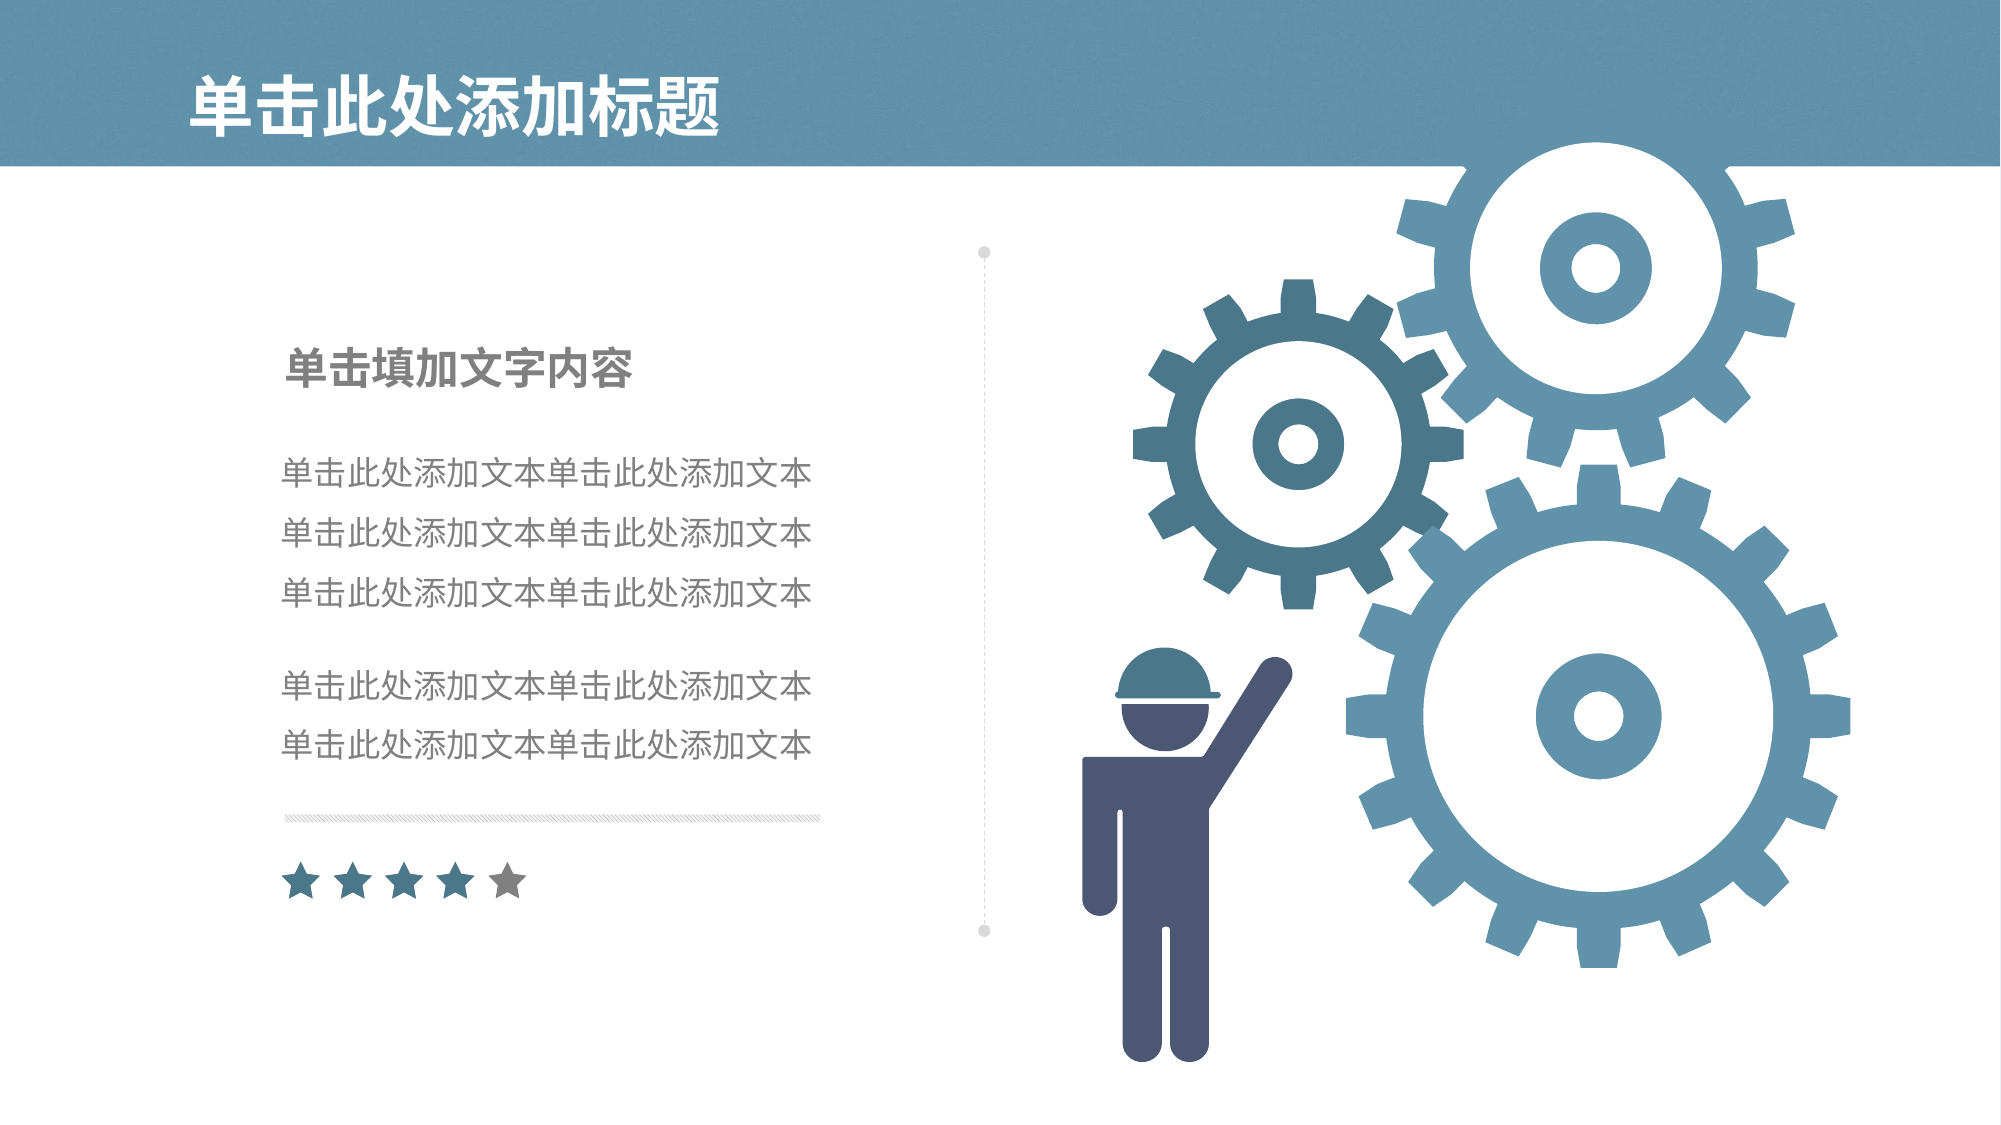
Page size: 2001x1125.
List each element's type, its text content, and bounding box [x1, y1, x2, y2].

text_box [1082, 647, 1295, 1063]
title 单击此处添加标题 [172, 54, 1898, 167]
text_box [1394, 66, 1798, 464]
text_box [284, 813, 821, 823]
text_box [1346, 464, 1851, 968]
text_box 单击此处添加文本单击此处添加文本 单击此处添加文本单击此处添加文本 [260, 634, 869, 775]
text_box 单击此处添加文本单击此处添加文本 单击此处添加文本单击此处添加文本 单击此处添加文本单击此处添加文本 [260, 421, 869, 634]
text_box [280, 861, 476, 903]
picture [0, 0, 2001, 1125]
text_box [476, 861, 528, 903]
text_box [1133, 279, 1464, 610]
text_box 单击填加文字内容 [264, 330, 655, 404]
